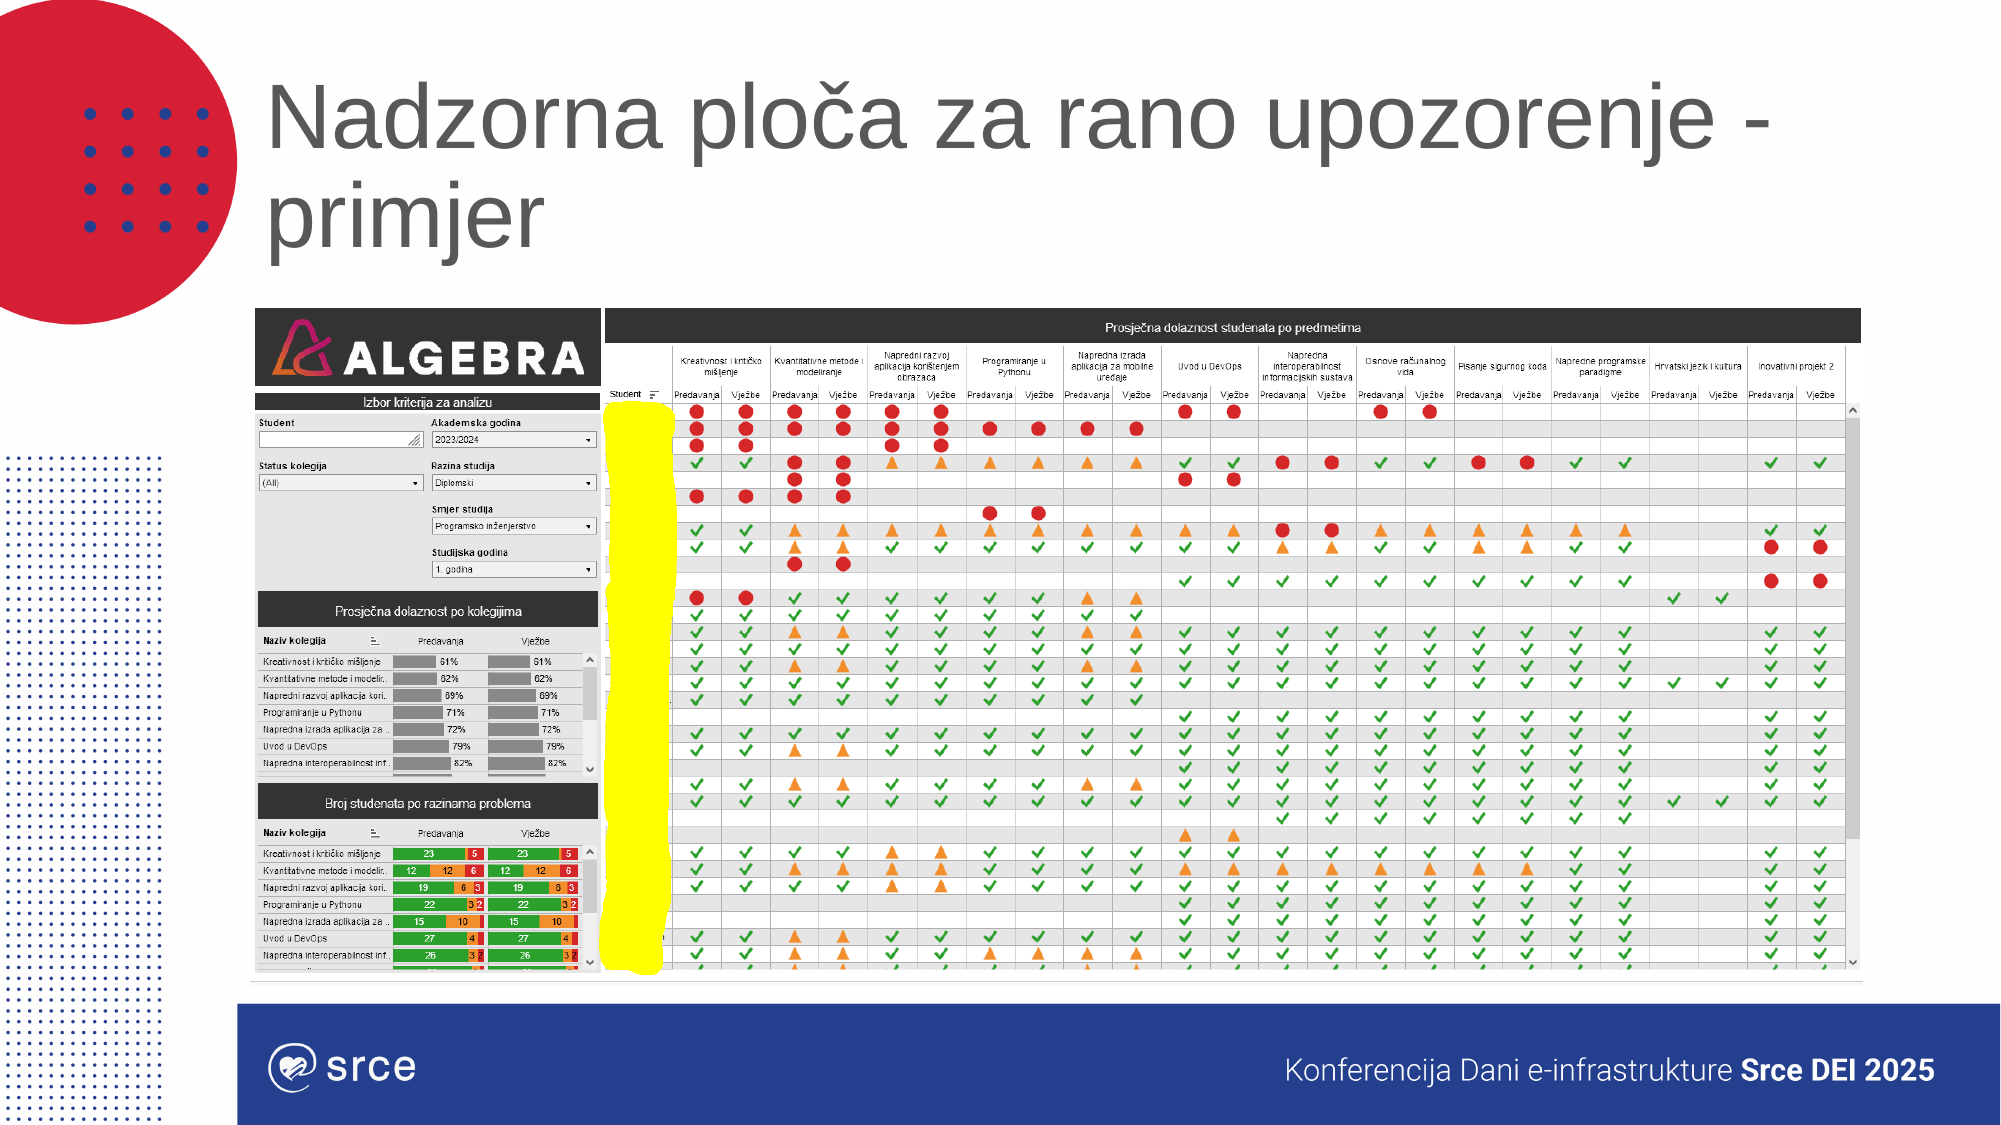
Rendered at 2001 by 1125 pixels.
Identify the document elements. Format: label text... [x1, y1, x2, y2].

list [250, 303, 1863, 986]
picture [0, 0, 2001, 1125]
title Nadzorna ploča za rano upozorenje - primjer [250, 59, 1863, 278]
